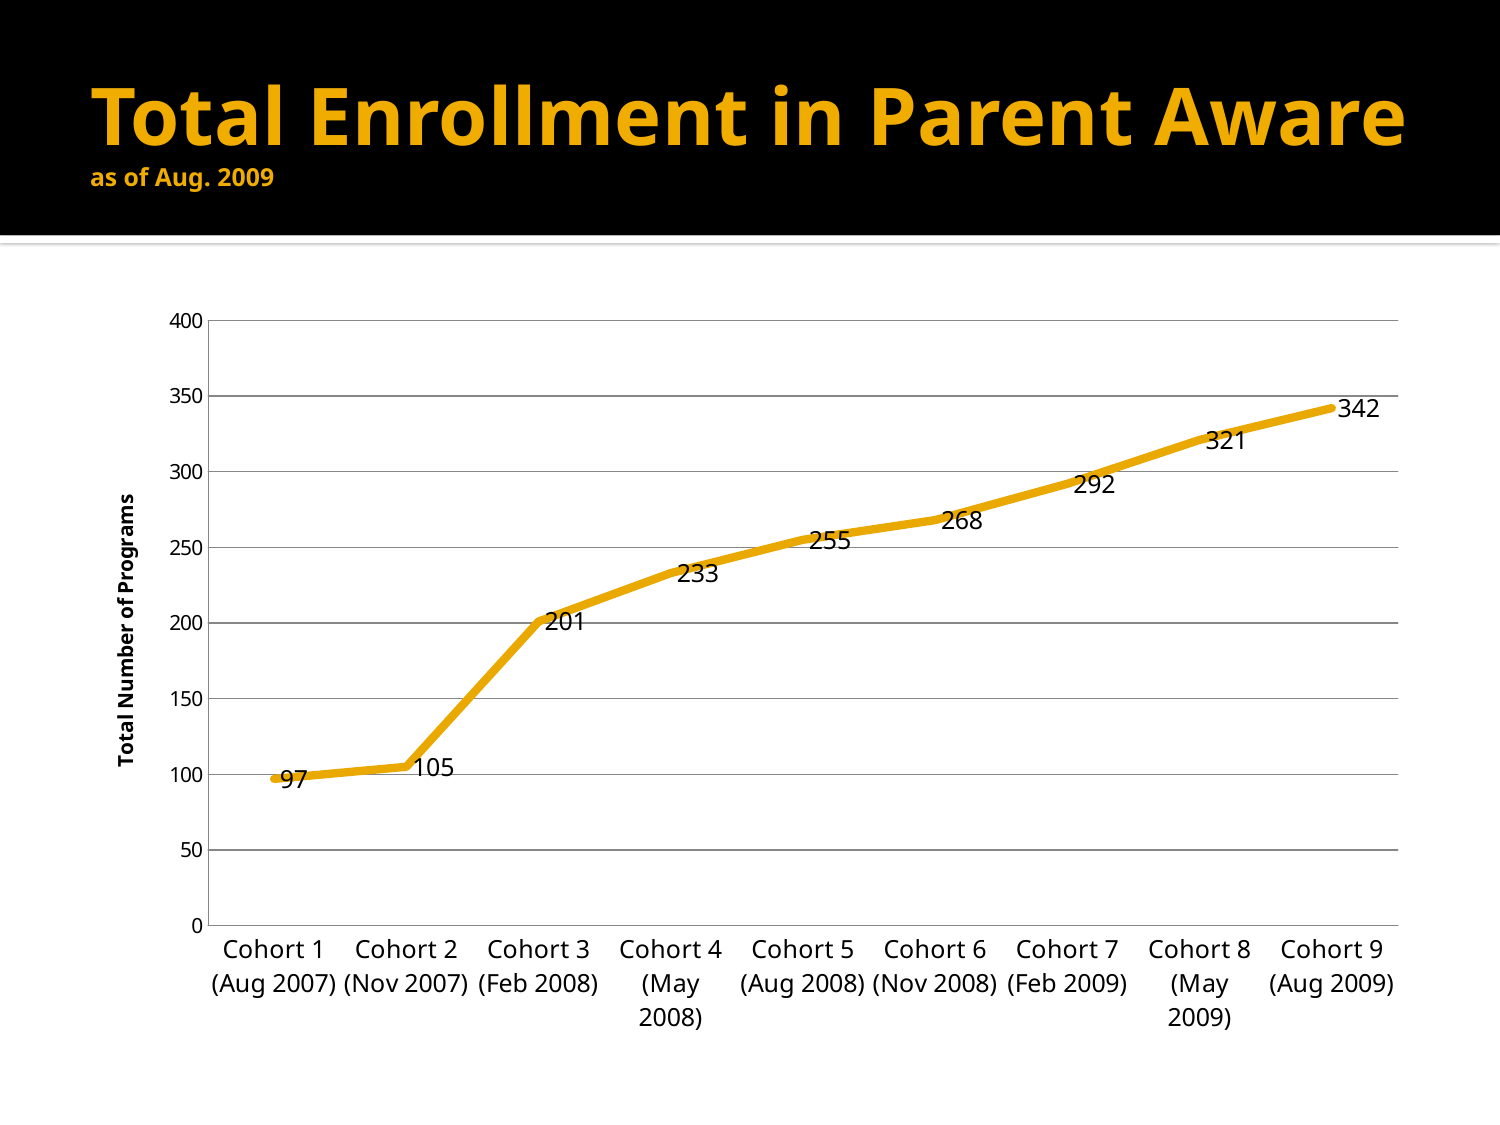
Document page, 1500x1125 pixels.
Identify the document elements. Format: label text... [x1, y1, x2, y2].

title Total Enrollment in Parent Aware as of Aug. 2009 [75, 25, 1425, 231]
chart [74, 291, 1425, 1050]
